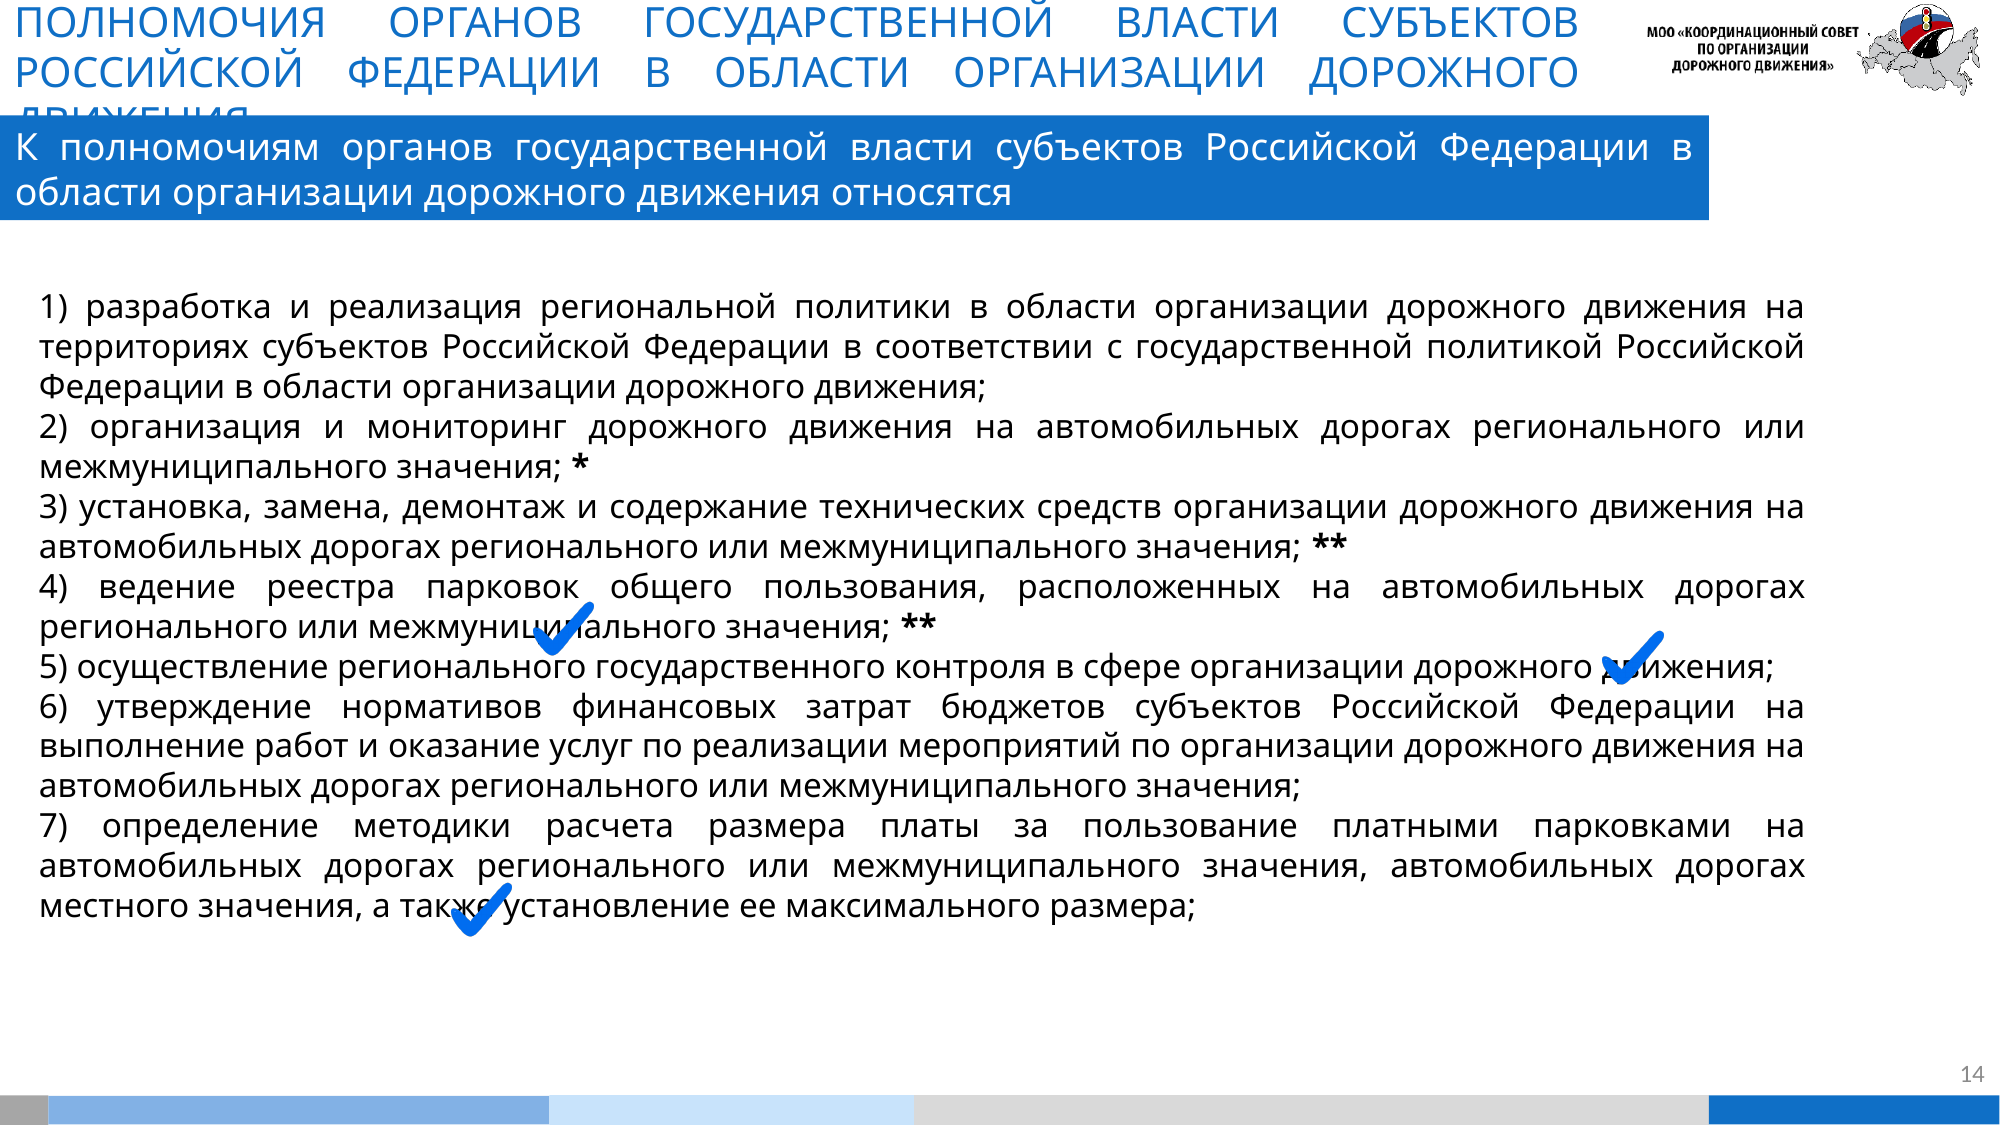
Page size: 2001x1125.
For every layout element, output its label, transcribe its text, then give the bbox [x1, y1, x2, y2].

text_box К полномочиям органов государственной власти субъектов Российской Федерации в области организации дорожного движения относятся [0, 115, 1709, 221]
text_box 1) разработка и реализация региональной политики в области организации дорожного движения на территориях субъектов Российской Федерации в соответствии с государственной политикой Российской Федерации в области организации дорожного движения; 2) организация и мониторинг дорожного движения на автомобильных дорогах регионального или межмуниципального значения; * 3) установка, замена, демонтаж и содержание технических средств организации дорожного движения на автомобильных дорогах регионального или межмуниципального значения; ** 4) ведение реестра парковок общего пользования, расположенных на автомобильных дорогах регионального или межмуниципального значения; ** 5) осуществление регионального государственного контроля в сфере организации дорожного движения; 6) утверждение нормативов финансовых затрат бюджетов субъектов Российской Федерации на выполнение работ и оказание услуг по реализации мероприятий по организации дорожного движения на автомобильных дорогах регионального или межмуниципального значения; 7) определение методики расчета размера платы за пользование платными парковками на автомобильных дорогах регионального или межмуниципального значения, автомобильных дорогах местного значения, а также установление ее максимального размера; [24, 278, 1823, 932]
text_box ПОЛНОМОЧИЯ ОРГАНОВ ГОСУДАРСТВЕННОЙ ВЛАСТИ СУБЪЕКТОВ РОССИЙСКОЙ ФЕДЕРАЦИИ В ОБЛАСТИ ОРГАНИЗАЦИИ ДОРОЖНОГО ДВИЖЕНИЯ [0, 0, 1595, 115]
picture [1602, 627, 1664, 688]
picture [451, 879, 512, 940]
picture [533, 598, 594, 659]
picture [1642, 0, 1984, 100]
slide_number 14 [1550, 1042, 2000, 1095]
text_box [0, 1095, 2000, 1125]
